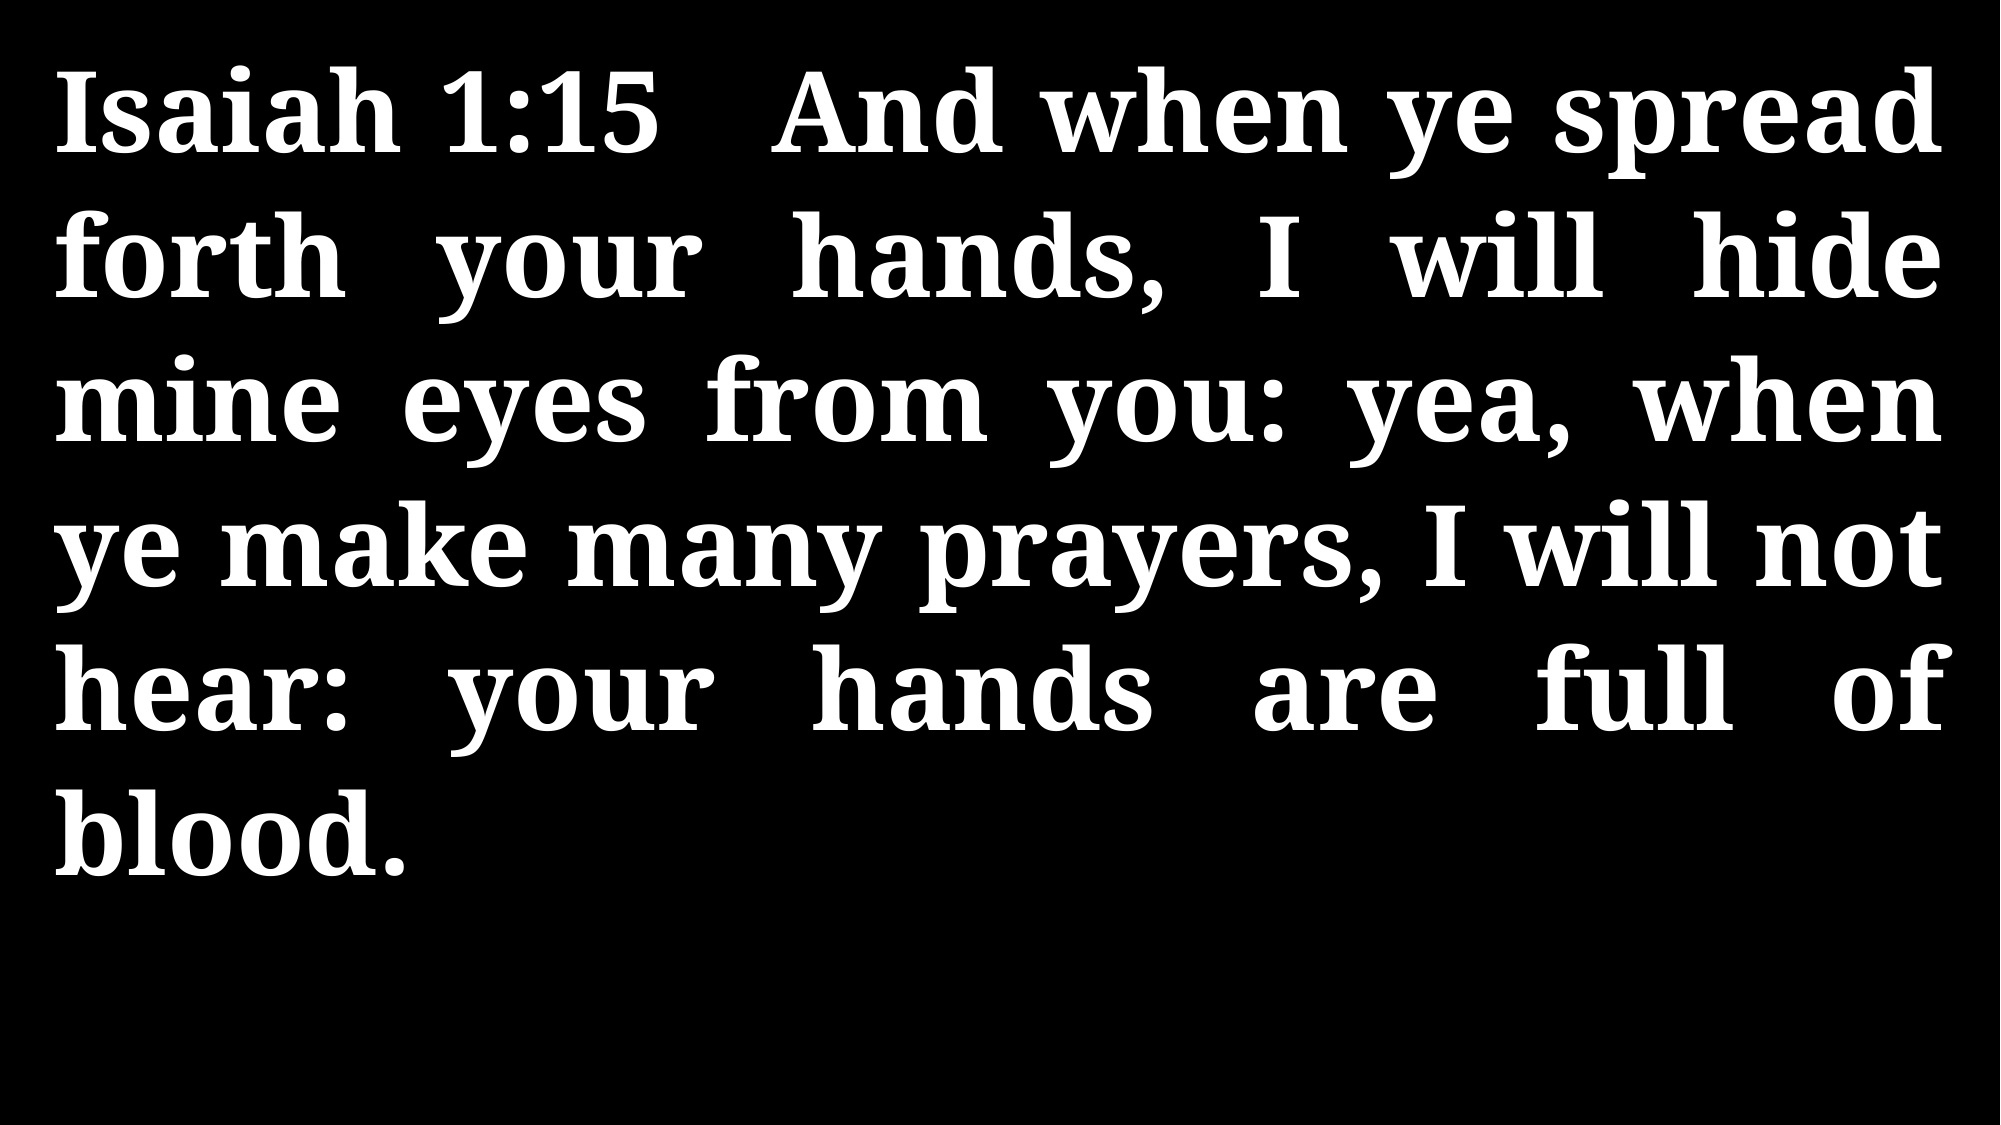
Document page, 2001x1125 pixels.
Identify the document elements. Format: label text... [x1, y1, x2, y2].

text_box Isaiah 1:15 And when ye spread forth your hands, I will hide mine eyes from you: yea, when ye make many prayers, I will not hear: your hands are full of blood. [39, 23, 1961, 905]
